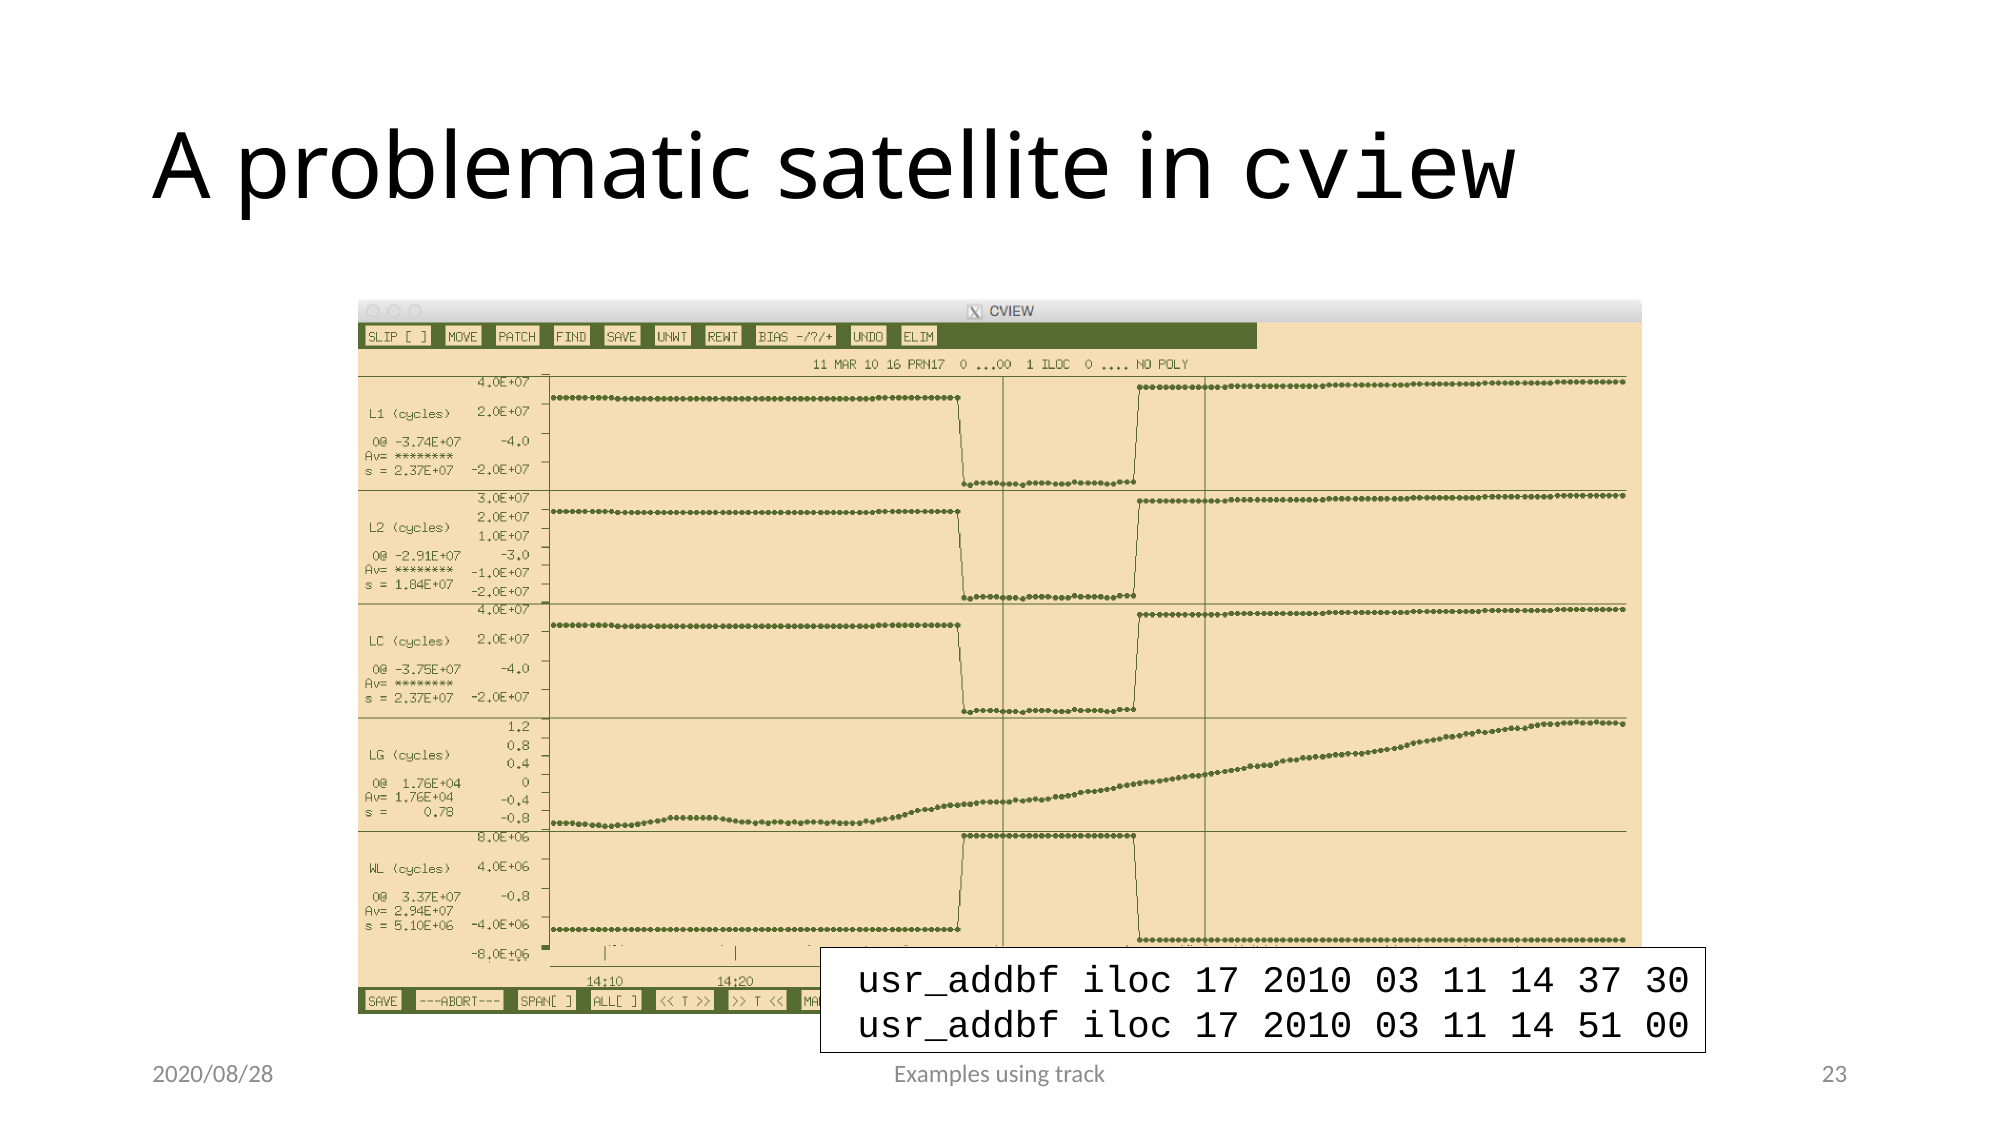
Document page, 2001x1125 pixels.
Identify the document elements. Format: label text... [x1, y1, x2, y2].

text_box usr_addbf iloc 17 2010 03 11 14 37 30 usr_addbf iloc 17 2010 03 11 14 51 00 [820, 947, 1706, 1053]
footer Examples using track [662, 1042, 1338, 1103]
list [358, 299, 1642, 1014]
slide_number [137, 1042, 588, 1103]
title A problematic satellite in cview [137, 59, 1863, 278]
slide_number 22 [1412, 1042, 1863, 1103]
